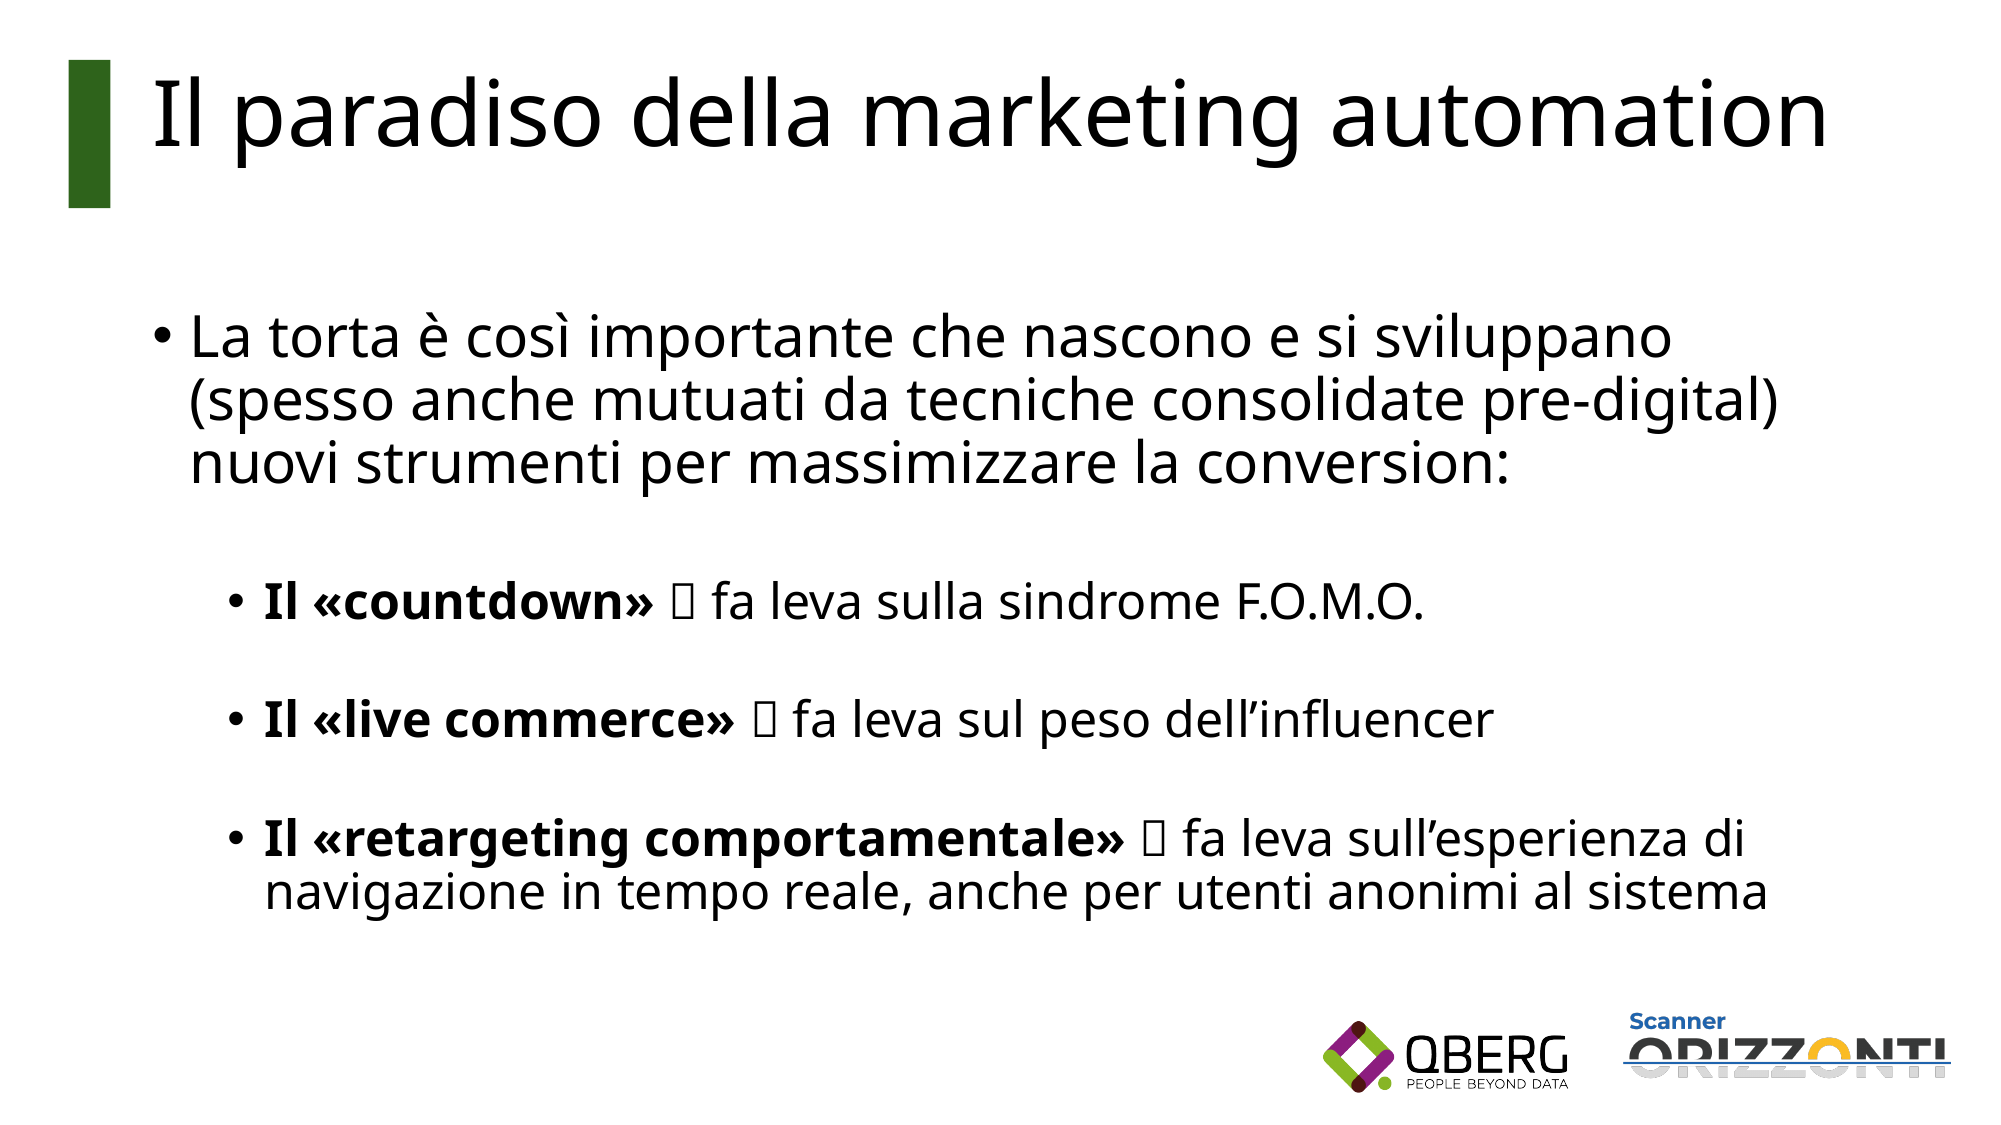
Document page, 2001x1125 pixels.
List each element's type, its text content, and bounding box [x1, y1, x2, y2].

list La torta è così importante che nascono e si sviluppano (spesso anche mutuati da tecniche consolidate pre-digital) nuovi strumenti per massimizzare la conversion: Il «countdown»  fa leva sulla sindrome F.O.M.O. Il «live commerce»  fa leva sul peso dell’influencer Il «retargeting comportamentale»  fa leva sull’esperienza di navigazione in tempo reale, anche per utenti anonimi al sistema [137, 299, 1863, 1014]
title Il paradiso della marketing automation [137, 59, 1863, 278]
picture [1612, 992, 1953, 1098]
picture [1312, 1015, 1582, 1105]
